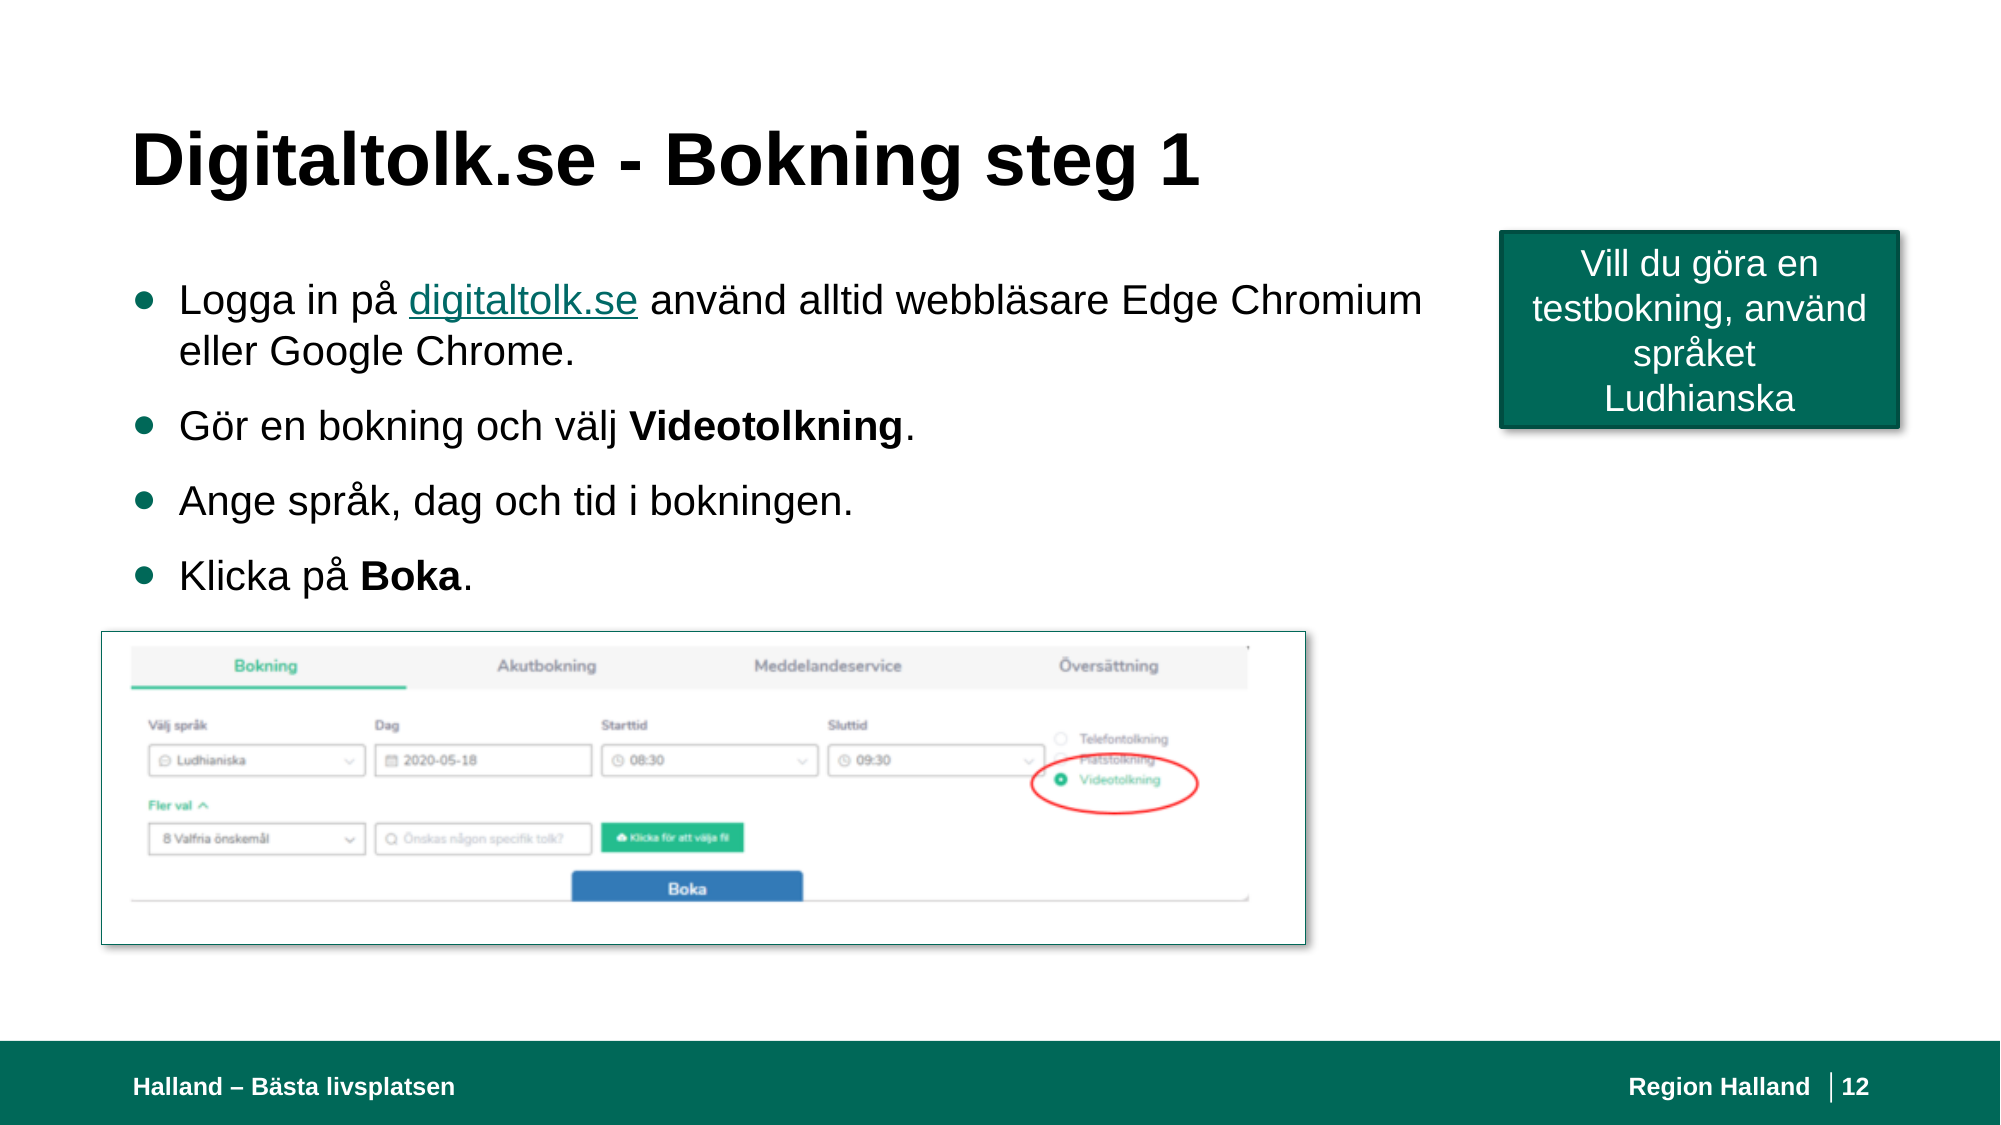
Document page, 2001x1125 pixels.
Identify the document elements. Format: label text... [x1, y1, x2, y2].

text_box Vill du göra en testbokning, använd språket Ludhianska [1501, 231, 1898, 427]
slide_number Region Halland │ [1604, 1058, 1841, 1112]
slide_number 12 [1841, 1058, 1878, 1112]
footer Halland – Bästa livsplatsen [132, 1058, 808, 1112]
picture [101, 631, 1306, 945]
list Logga in på digitaltolk.se använd alltid webbläsare Edge Chromium eller Google Chrome. Gör en bokning och välj Videotolkning.​ Ange språk, dag och tid i bokningen. Klicka på Boka. [131, 273, 1869, 1018]
title Digitaltolk.se​ - Bokning steg 1 ​ [131, 54, 1869, 268]
